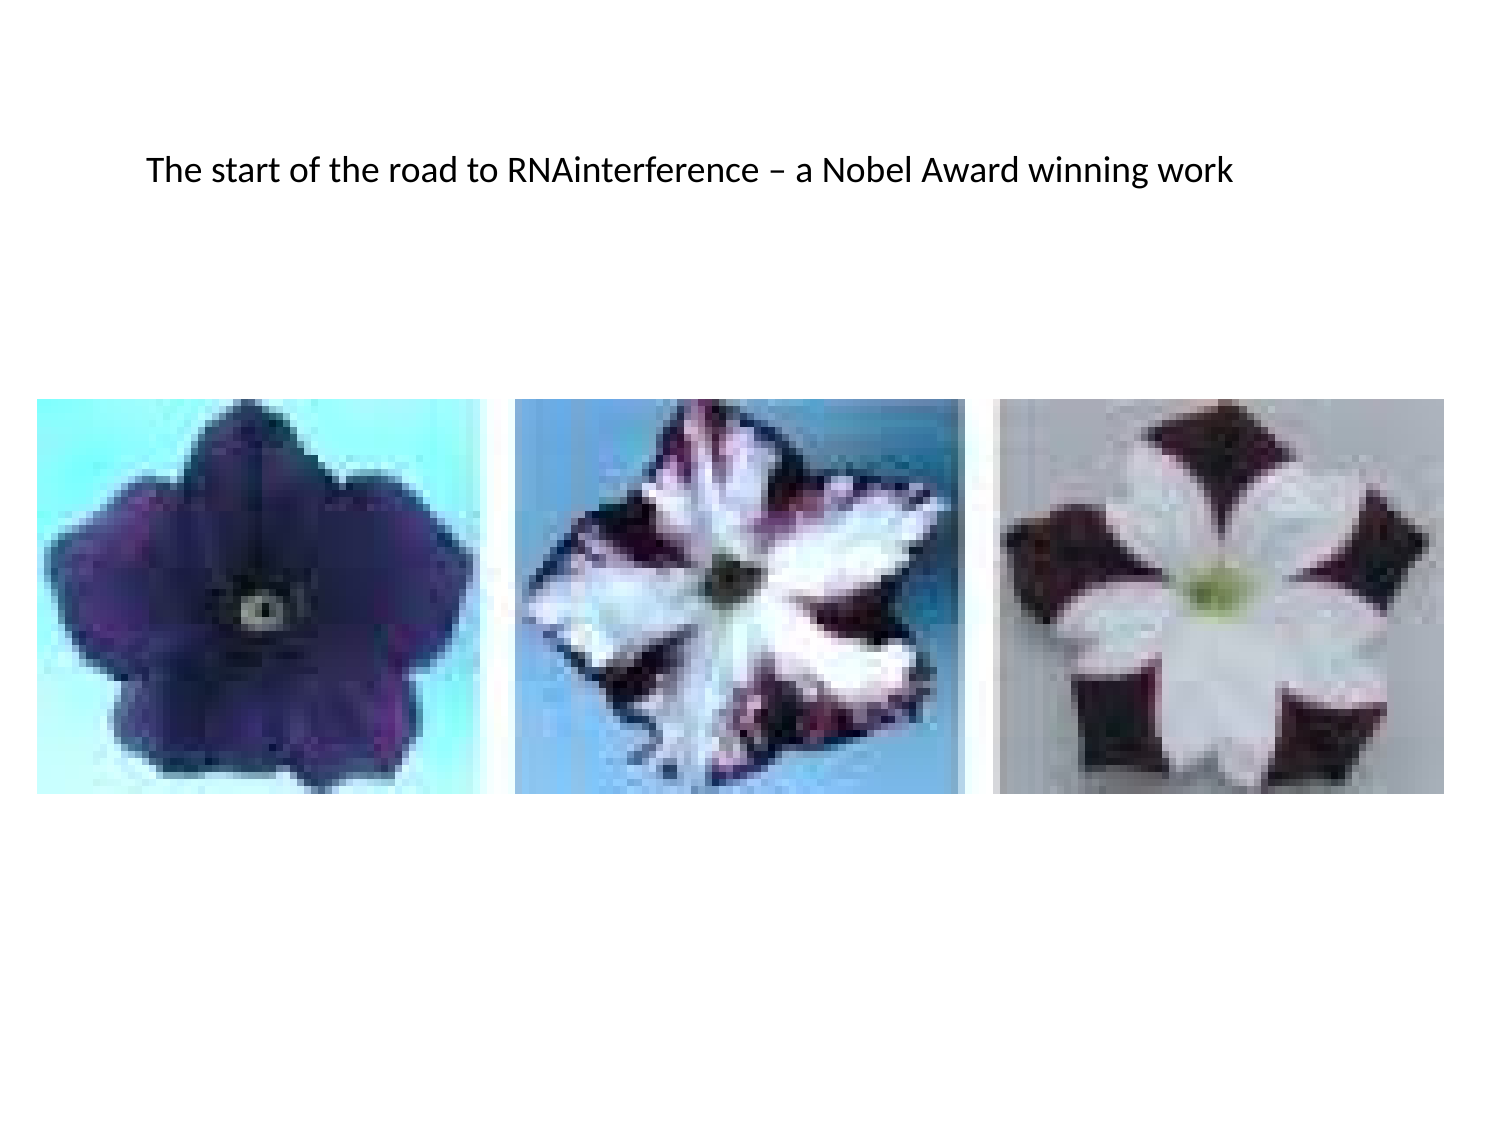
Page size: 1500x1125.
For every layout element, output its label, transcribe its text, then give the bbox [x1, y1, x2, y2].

picture [37, 399, 1444, 794]
text_box The start of the road to RNAinterference – a Nobel Award winning work [131, 137, 1250, 198]
